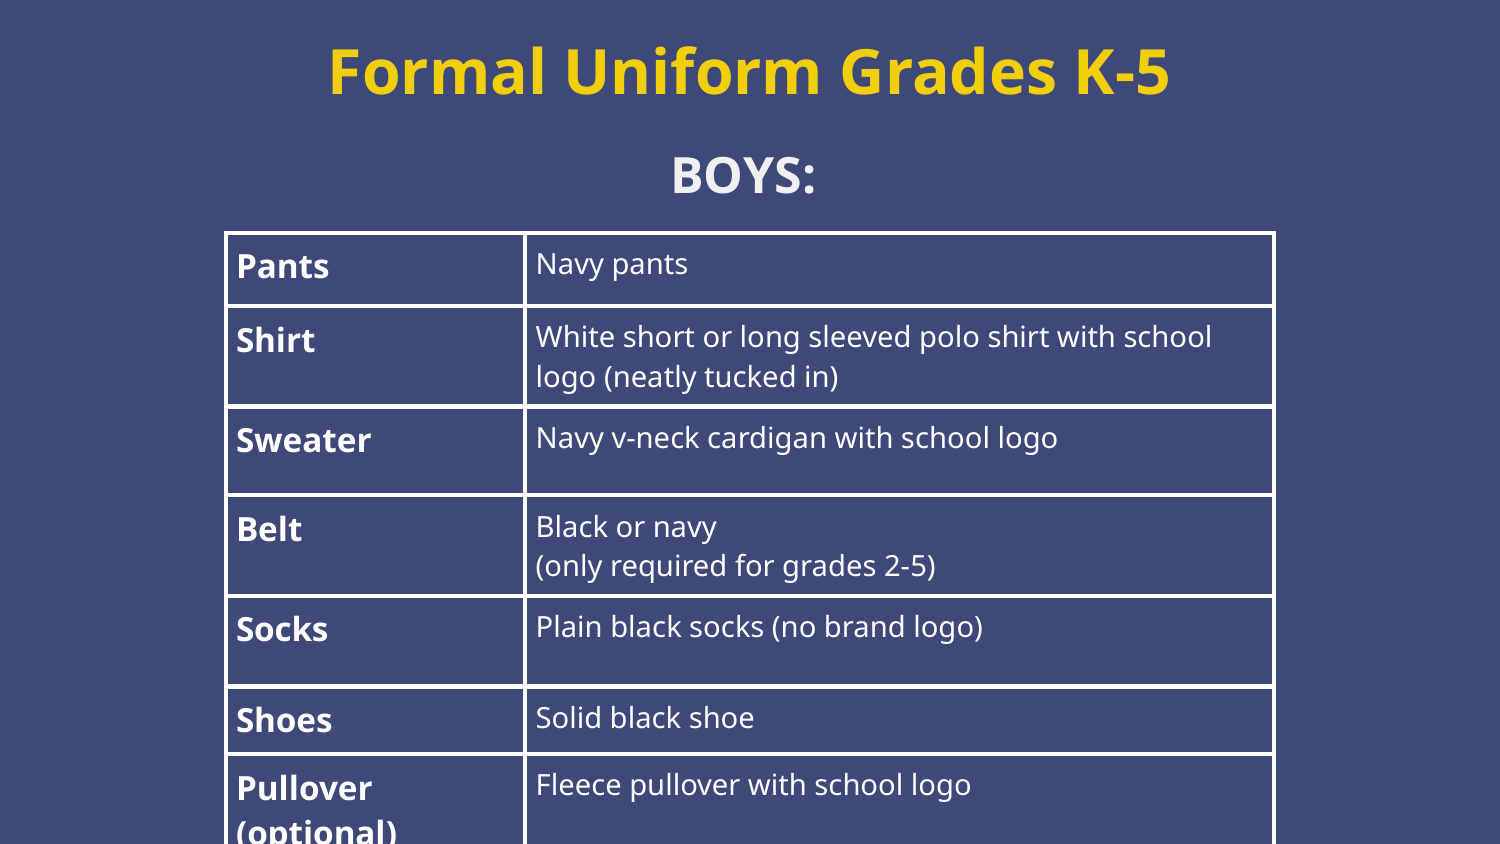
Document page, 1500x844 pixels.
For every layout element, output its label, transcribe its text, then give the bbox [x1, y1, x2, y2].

table_cell Black or navy (only required for grades 2-5) [527, 497, 1272, 594]
table_cell Pullover (optional) [228, 756, 523, 844]
table_cell Sweater [228, 409, 523, 493]
table_cell Shirt [228, 308, 523, 404]
table_header Pants [228, 235, 523, 304]
table_cell Plain black socks (no brand logo) [527, 598, 1272, 684]
table_cell Navy v-neck cardigan with school logo [527, 409, 1272, 493]
table_cell Shoes [228, 689, 523, 752]
table_cell White short or long sleeved polo shirt with school logo (neatly tucked in) [527, 308, 1272, 404]
title Formal Uniform Grades K-5 [0, 17, 1500, 112]
list BOYS: [375, 119, 1125, 204]
table_cell Solid black shoe [527, 689, 1272, 752]
table_cell Socks [228, 598, 523, 684]
table_cell Fleece pullover with school logo [527, 756, 1272, 844]
table_header Navy pants [527, 235, 1272, 304]
table_cell Belt [228, 497, 523, 594]
